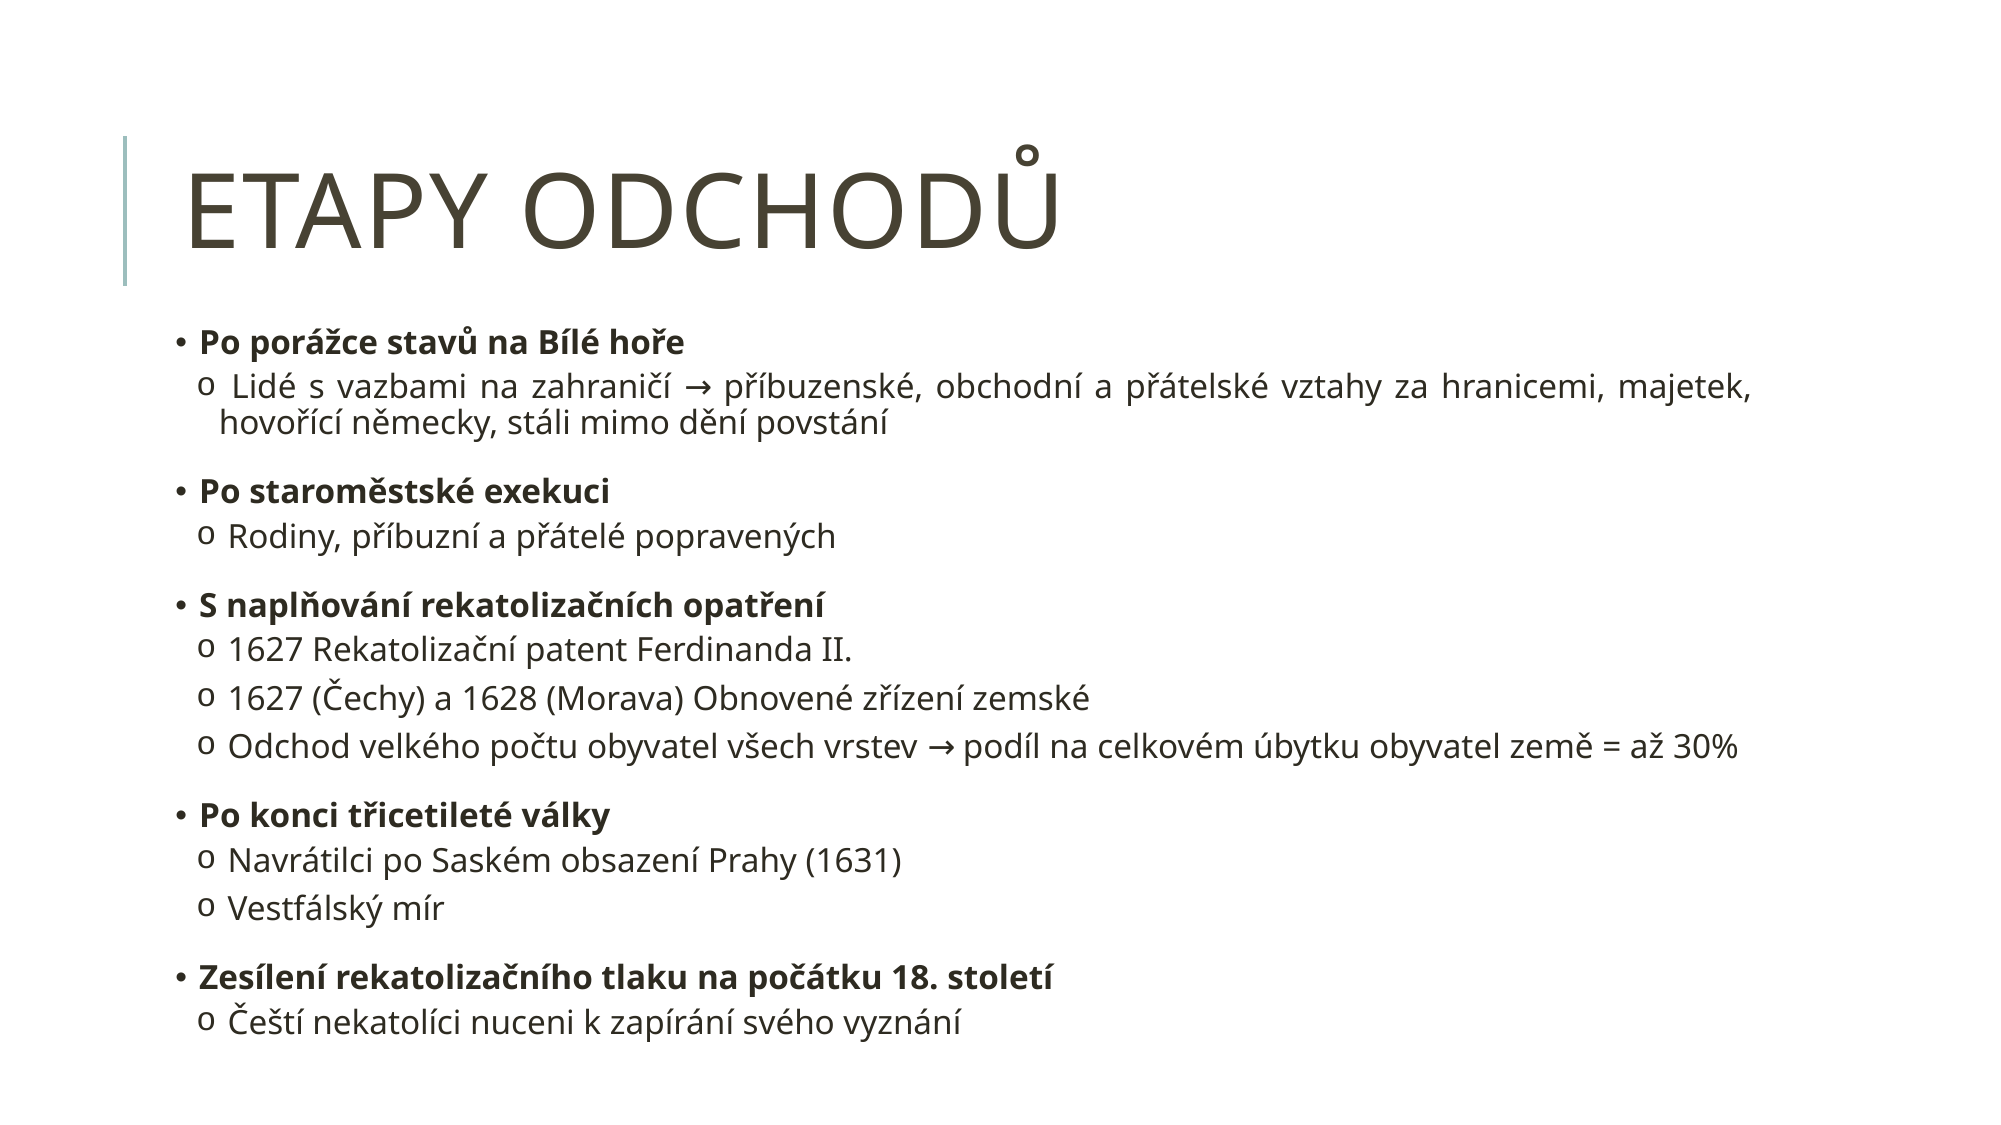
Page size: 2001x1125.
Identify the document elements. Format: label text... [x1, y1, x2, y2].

list Po porážce stavů na Bílé hoře Lidé s vazbami na zahraničí → příbuzenské, obchodní a přátelské vztahy za hranicemi, majetek, hovořící německy, stáli mimo dění povstání Po staroměstské exekuci Rodiny, příbuzní a přátelé popravených S naplňování rekatolizačních opatření 1627 Rekatolizační patent Ferdinanda II. 1627 (Čechy) a 1628 (Morava) Obnovené zřízení zemské Odchod velkého počtu obyvatel všech vrstev → podíl na celkovém úbytku obyvatel země = až 30% Po konci třicetileté války Navrátilci po Saském obsazení Prahy (1631) Vestfálský mír Zesílení rekatolizačního tlaku na počátku 18. století Čeští nekatolíci nuceni k zapírání svého vyznání [168, 318, 1763, 1044]
title etapy odchodů [168, 96, 1763, 318]
